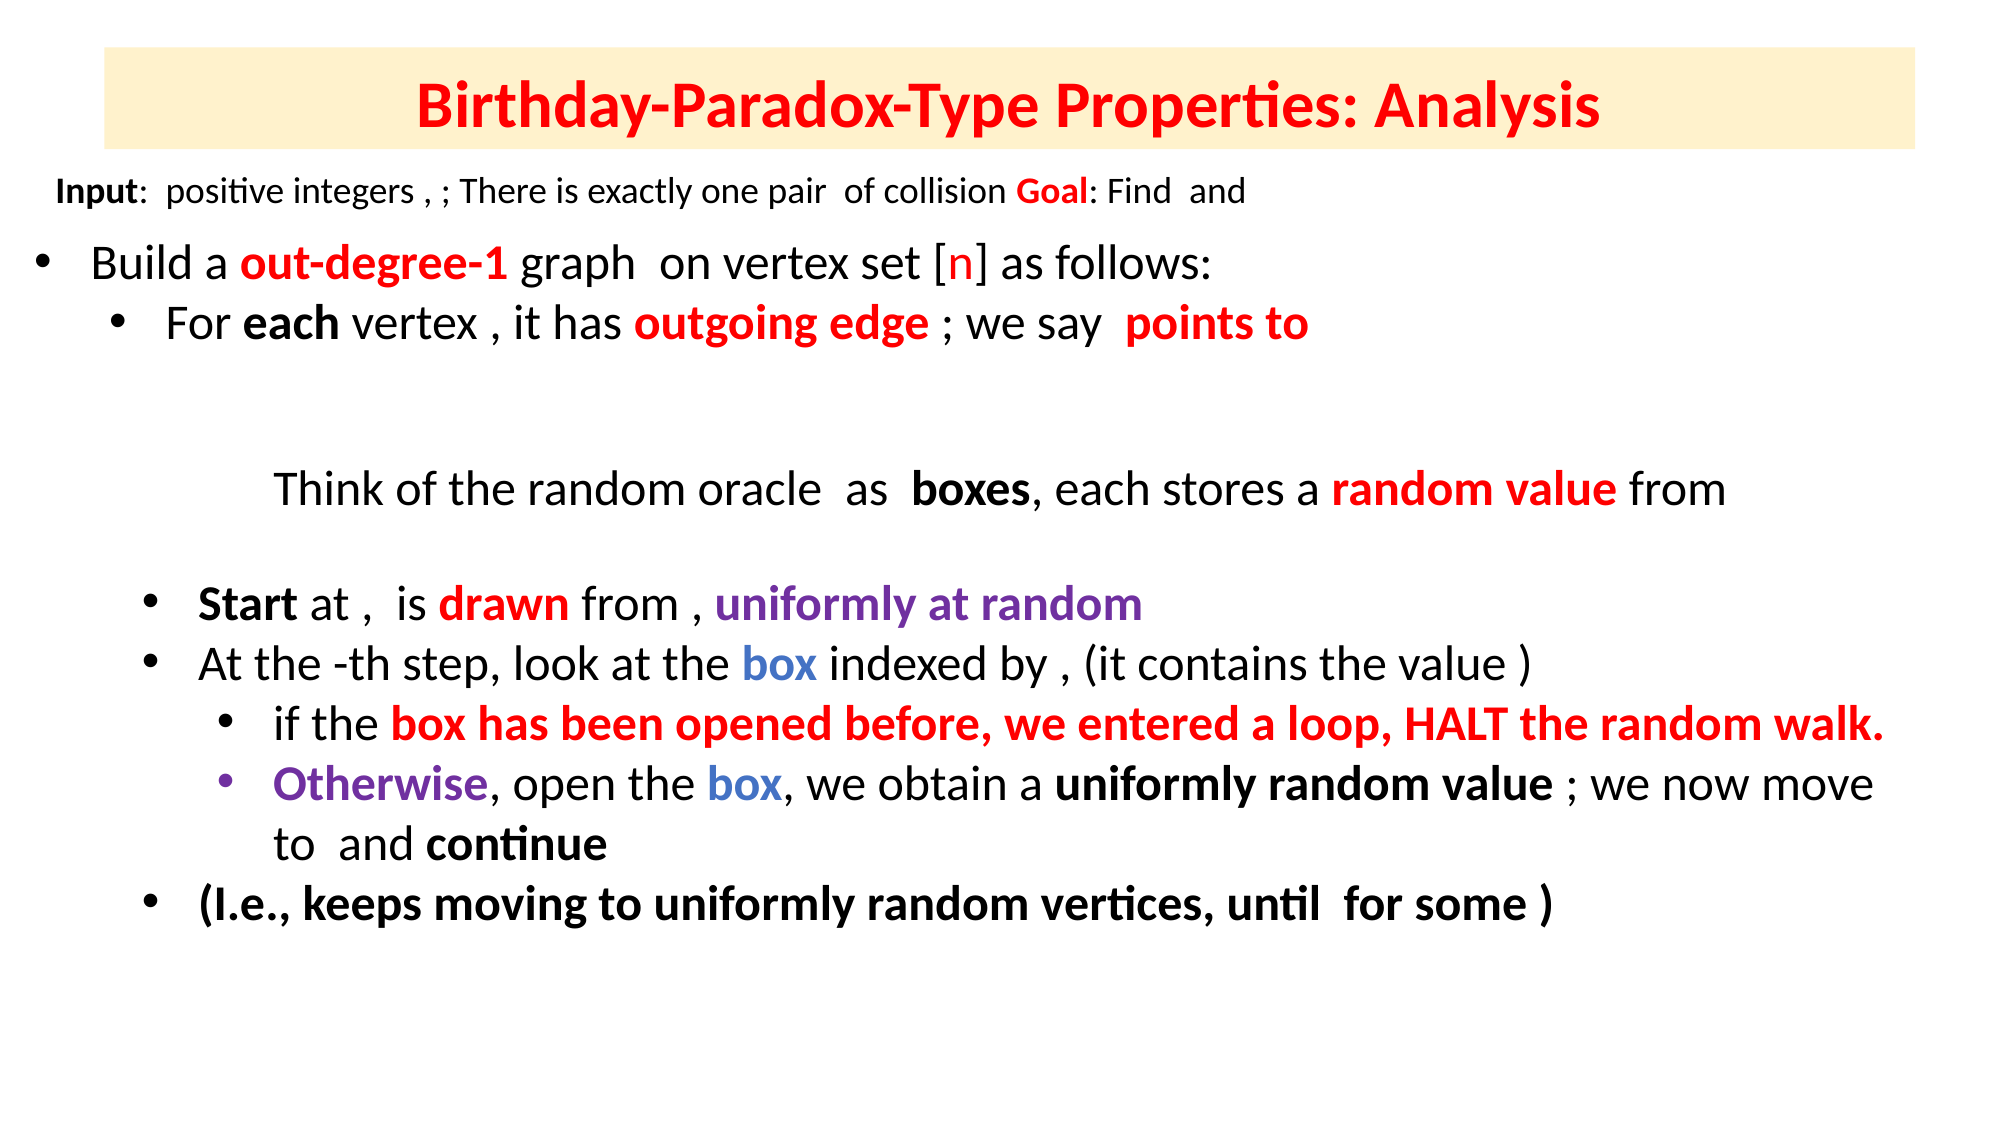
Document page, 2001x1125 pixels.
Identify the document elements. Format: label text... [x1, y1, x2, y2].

text_box Birthday-Paradox-Type Properties: Analysis [104, 47, 1916, 150]
